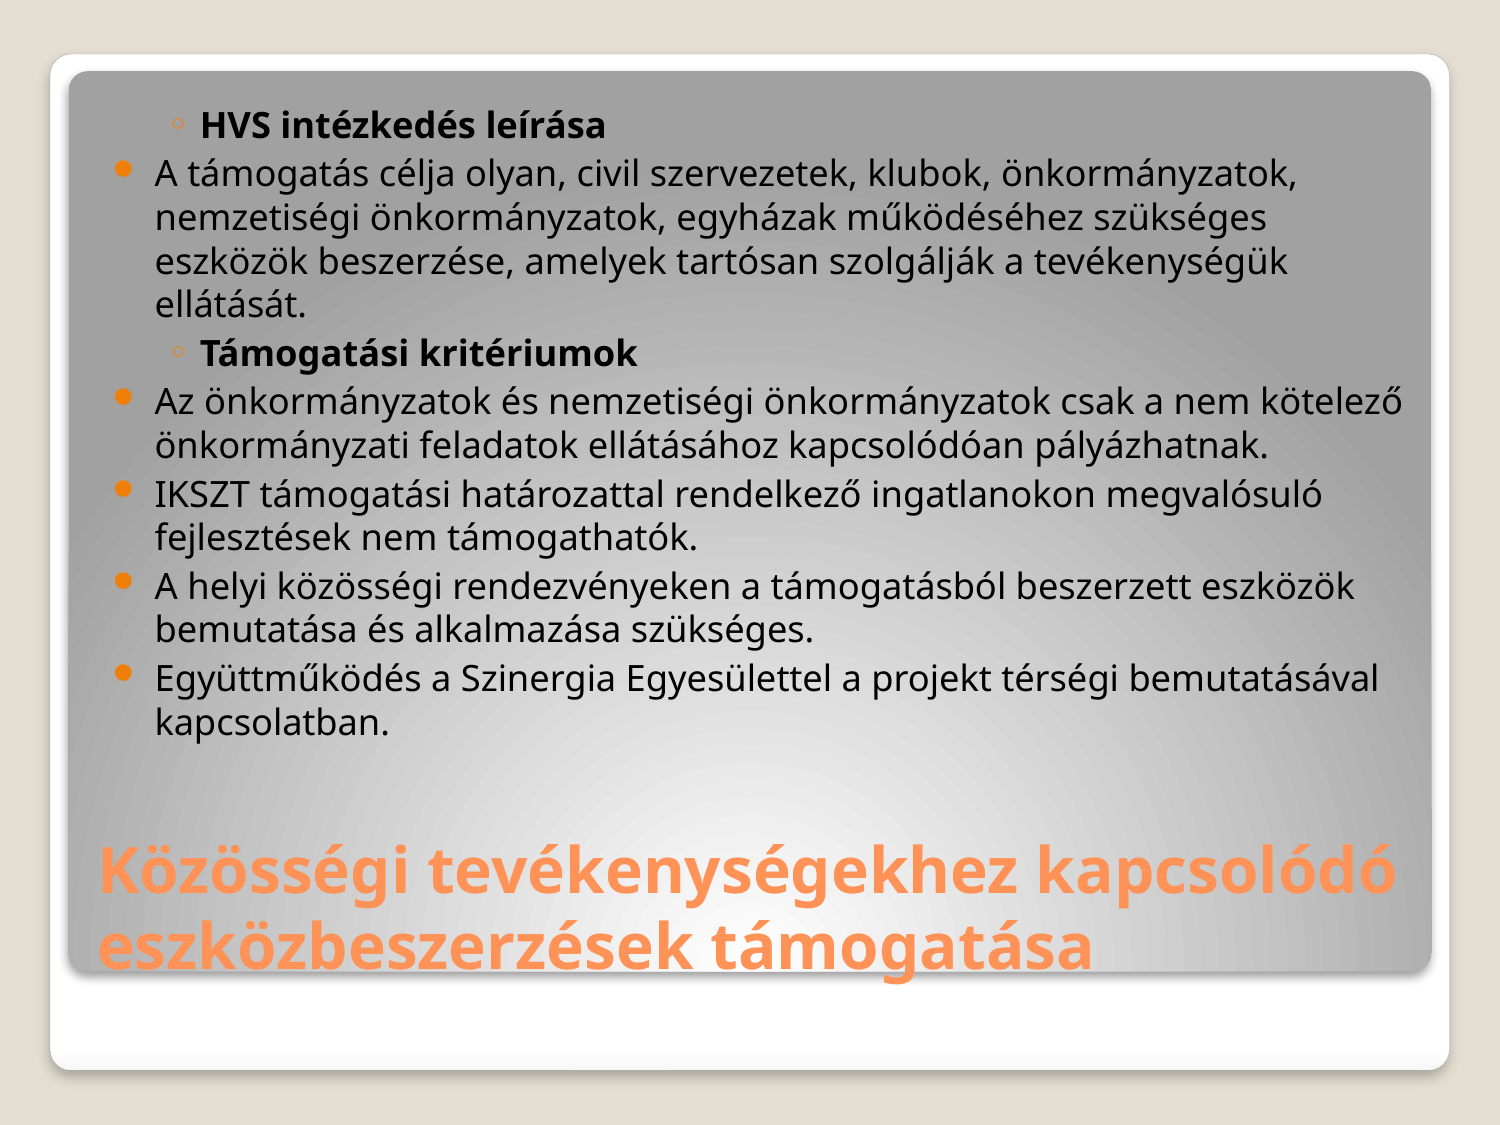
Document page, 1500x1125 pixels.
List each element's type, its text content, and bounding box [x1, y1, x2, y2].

title Közösségi tevékenységekhez kapcsolódó eszközbeszerzések támogatása [82, 817, 1425, 990]
list HVS intézkedés leírása A támogatás célja olyan, civil szervezetek, klubok, önkormányzatok, nemzetiségi önkormányzatok, egyházak működéséhez szükséges eszközök beszerzése, amelyek tartósan szolgálják a tevékenységük ellátását. Támogatási kritériumok Az önkormányzatok és nemzetiségi önkormányzatok csak a nem kötelező önkormányzati feladatok ellátásához kapcsolódóan pályázhatnak. IKSZT támogatási határozattal rendelkező ingatlanokon megvalósuló fejlesztések nem támogathatók. A helyi közösségi rendezvényeken a támogatásból beszerzett eszközök bemutatása és alkalmazása szükséges. Együttműködés a Szinergia Egyesülettel a projekt térségi bemutatásával kapcsolatban. [82, 86, 1425, 774]
